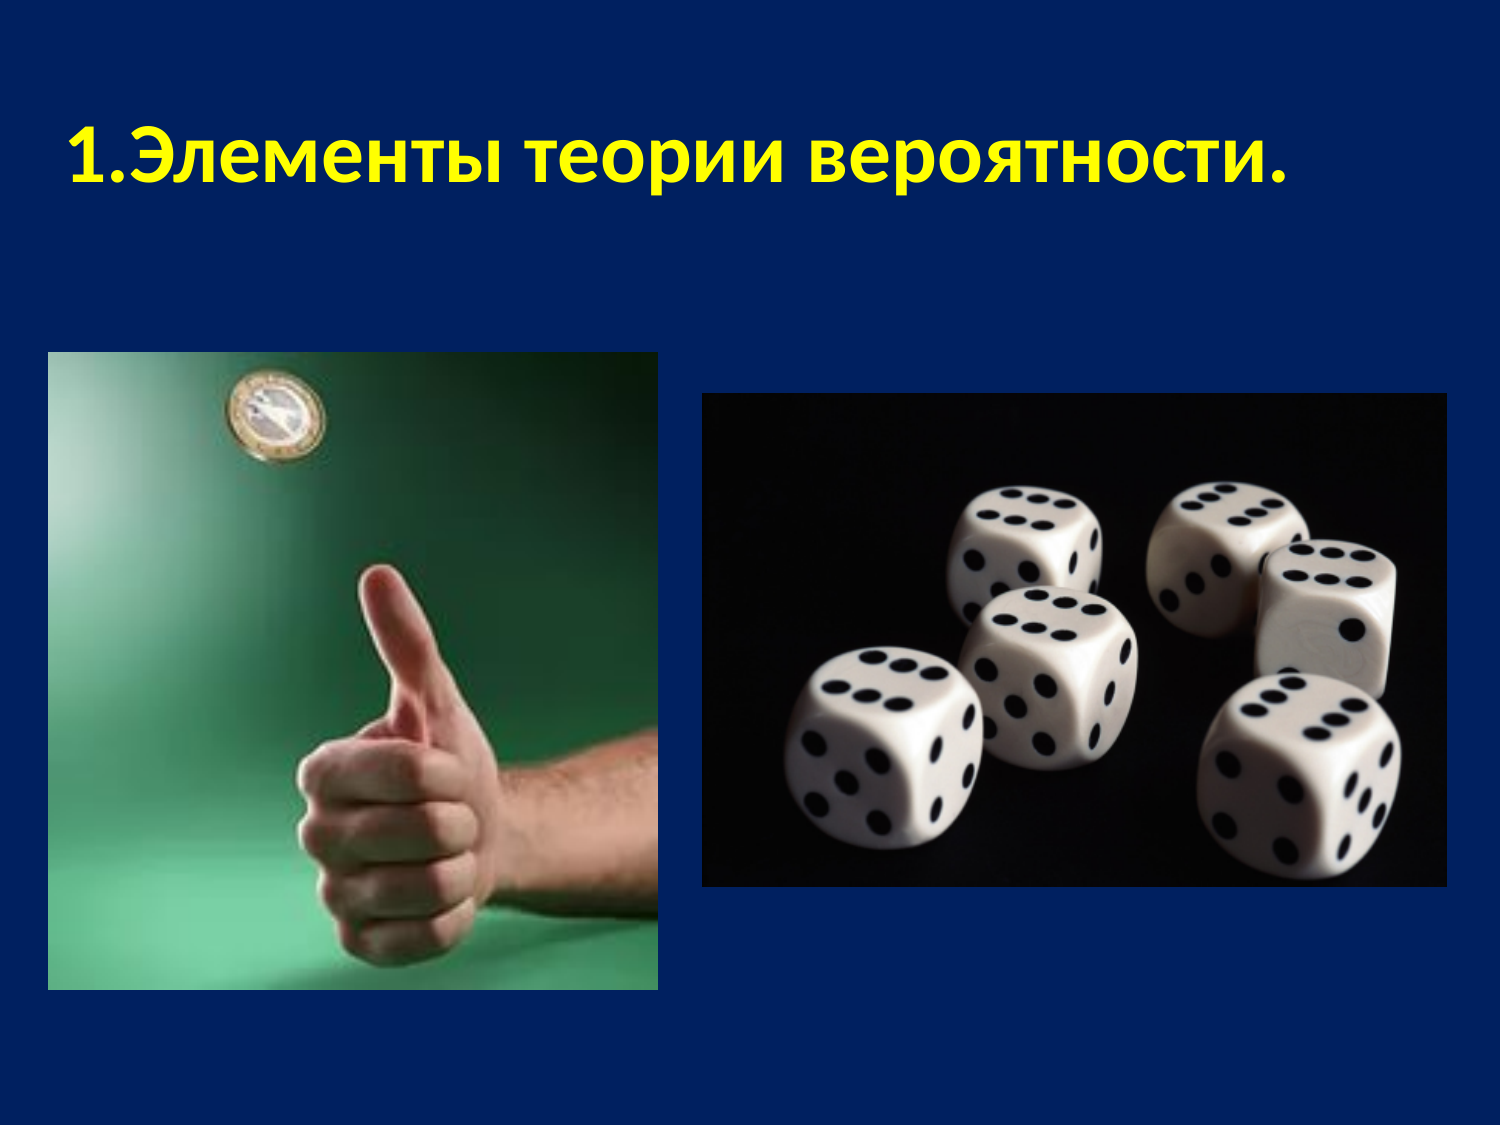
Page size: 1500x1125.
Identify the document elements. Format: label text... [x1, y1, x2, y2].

picture [48, 352, 659, 990]
text_box Элементы теории вероятности. [48, 89, 1466, 310]
picture [702, 393, 1448, 887]
